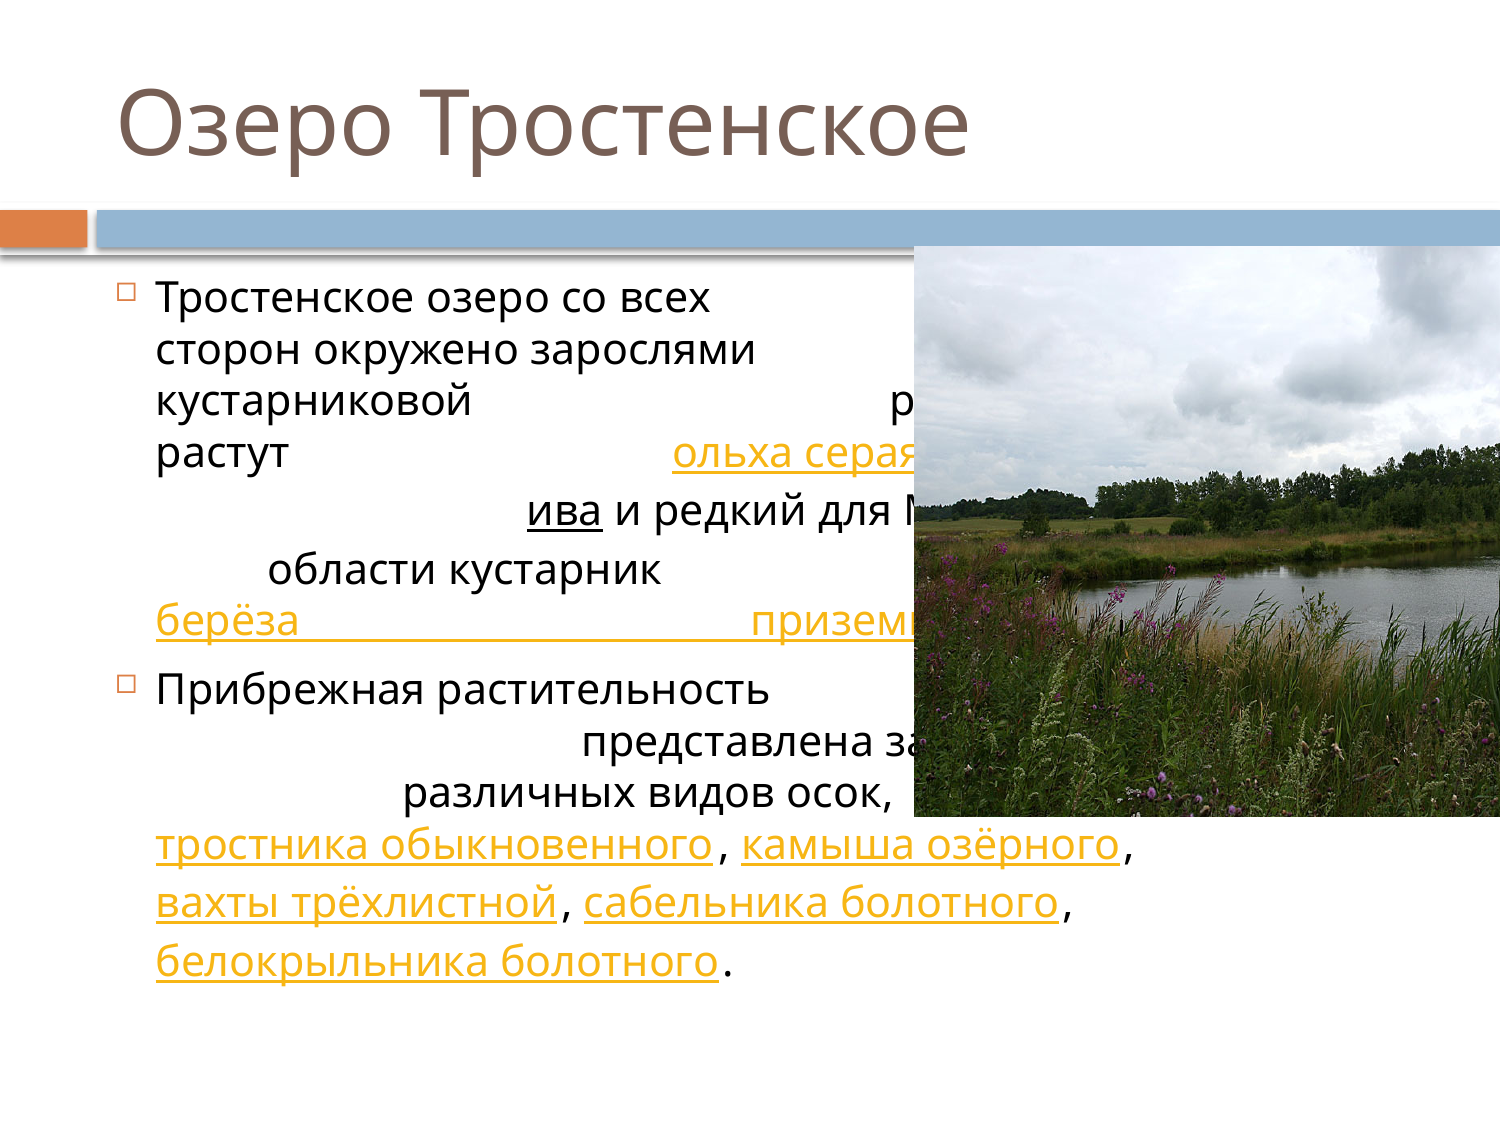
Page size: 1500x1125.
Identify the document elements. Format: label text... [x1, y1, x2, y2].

title Озеро Тростенское [100, 37, 1438, 200]
list Тростенское озеро со всех сторон окружено зарослями древесно-кустарниковой растительности . Здесь растут ольха серая, берёза пушистая, ива и редкий для Московской области кустарник берёза приземистая. Прибрежная растительность представлена зарослями различных видов осок, тростника обыкновенного, камыша озёрного, вахты трёхлистной, сабельника болотного, белокрыльника болотного. [100, 262, 1438, 1000]
picture [913, 245, 1500, 817]
